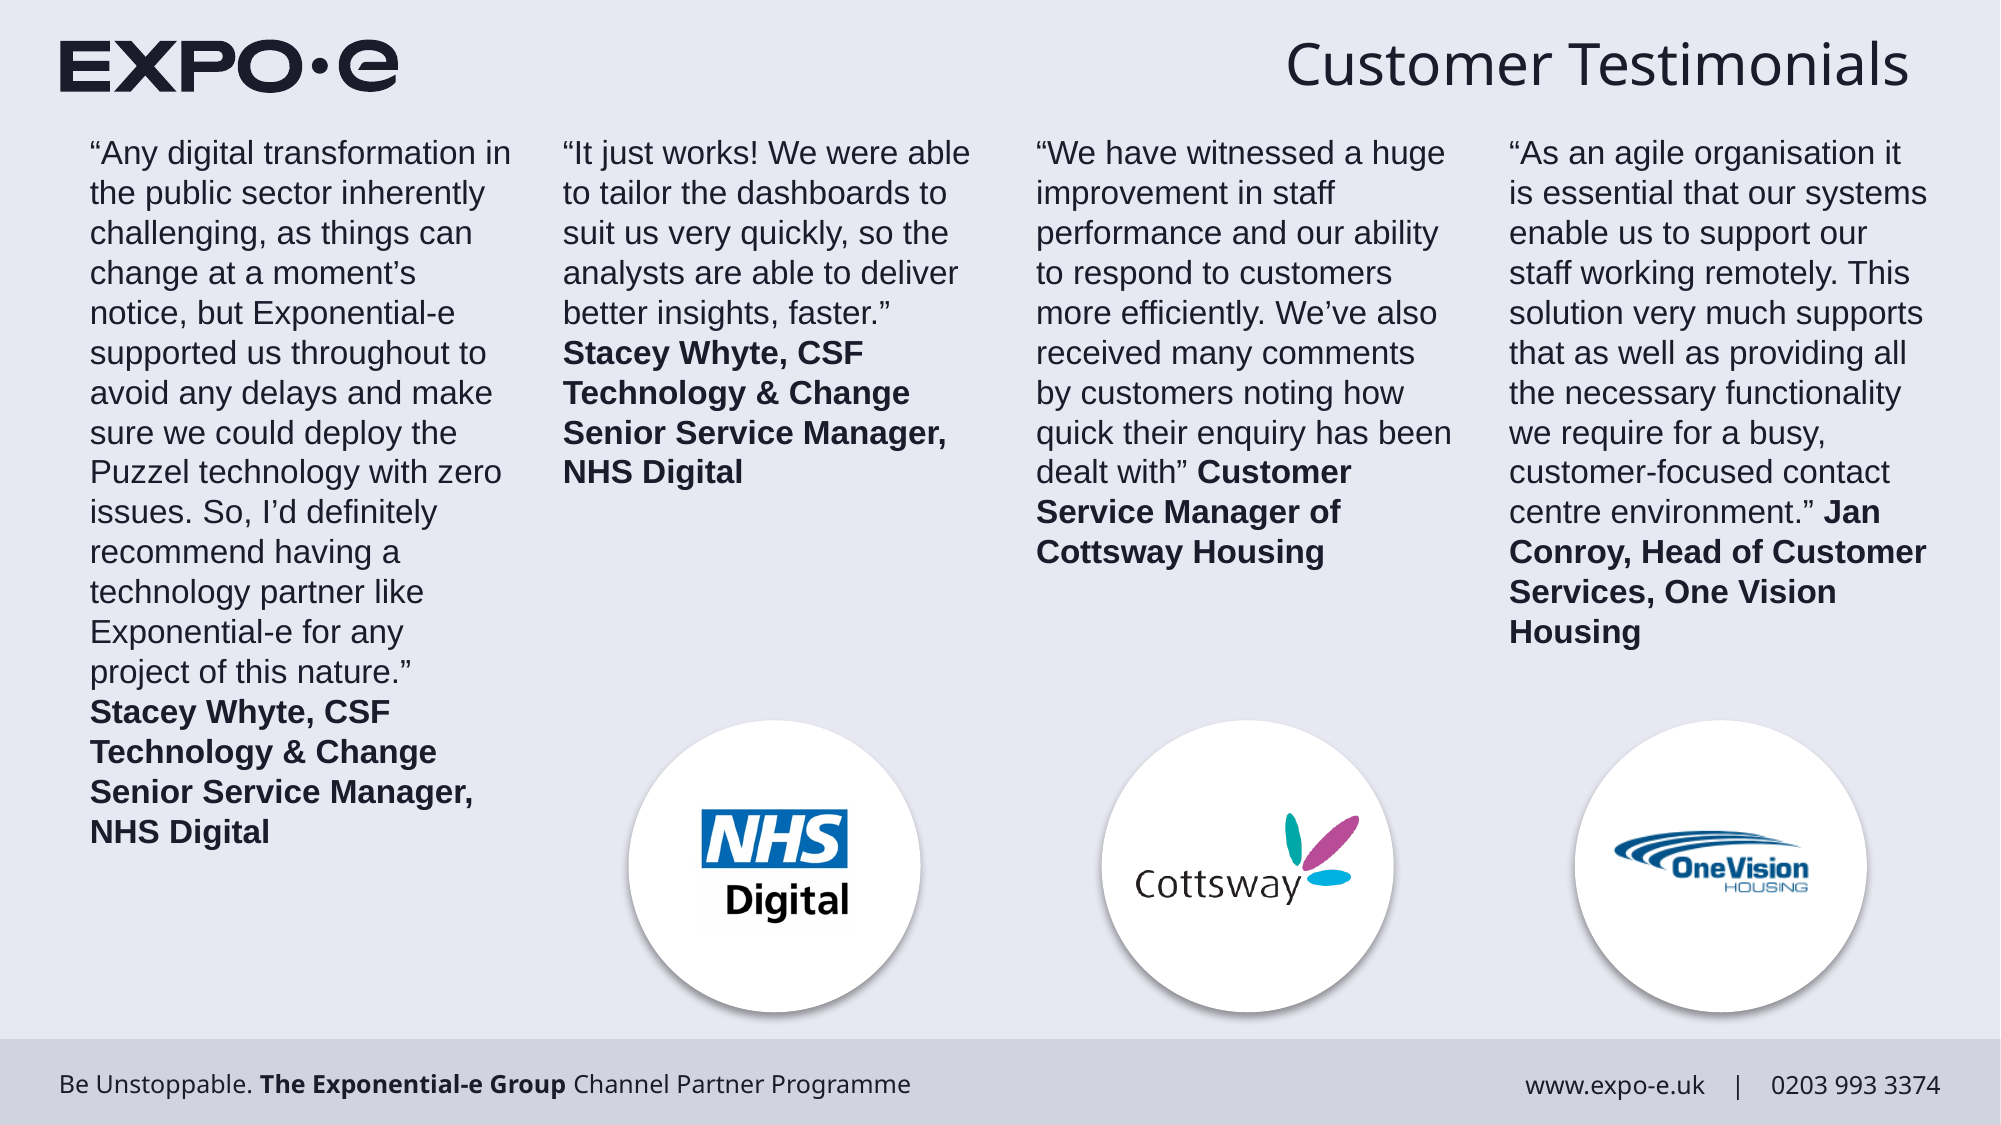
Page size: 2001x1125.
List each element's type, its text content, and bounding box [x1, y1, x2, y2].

text_box “Any digital transformation in the public sector inherently challenging, as things can change at a moment’s notice, but Exponential-e supported us throughout to avoid any delays and make sure we could deploy the Puzzel technology with zero issues. So, I’d definitely recommend having a technology partner like Exponential-e for any project of this nature.” Stacey Whyte, CSF Technology & Change Senior Service Manager, NHS Digital [75, 123, 528, 858]
text_box “It just works! We were able to tailor the dashboards to suit us very quickly, so the analysts are able to deliver better insights, faster.” Stacey Whyte, CSF Technology & Change Senior Service Manager, NHS Digital [548, 123, 1001, 498]
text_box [1574, 719, 1868, 1013]
title Customer Testimonials [454, 1, 1925, 124]
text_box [1101, 719, 1394, 1013]
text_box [628, 719, 921, 1013]
text_box “As an agile organisation it is essential that our systems enable us to support our staff working remotely. This solution very much supports that as well as providing all the necessary functionality we require for a busy, customer-focused contact centre environment.” Jan Conroy, Head of Customer Services, One Vision Housing [1494, 123, 1948, 658]
text_box “We have witnessed a huge improvement in staff performance and our ability to respond to customers more efficiently. We’ve also received many comments by customers noting how quick their enquiry has been dealt with” Customer Service Manager of Cottsway Housing [1021, 123, 1475, 578]
